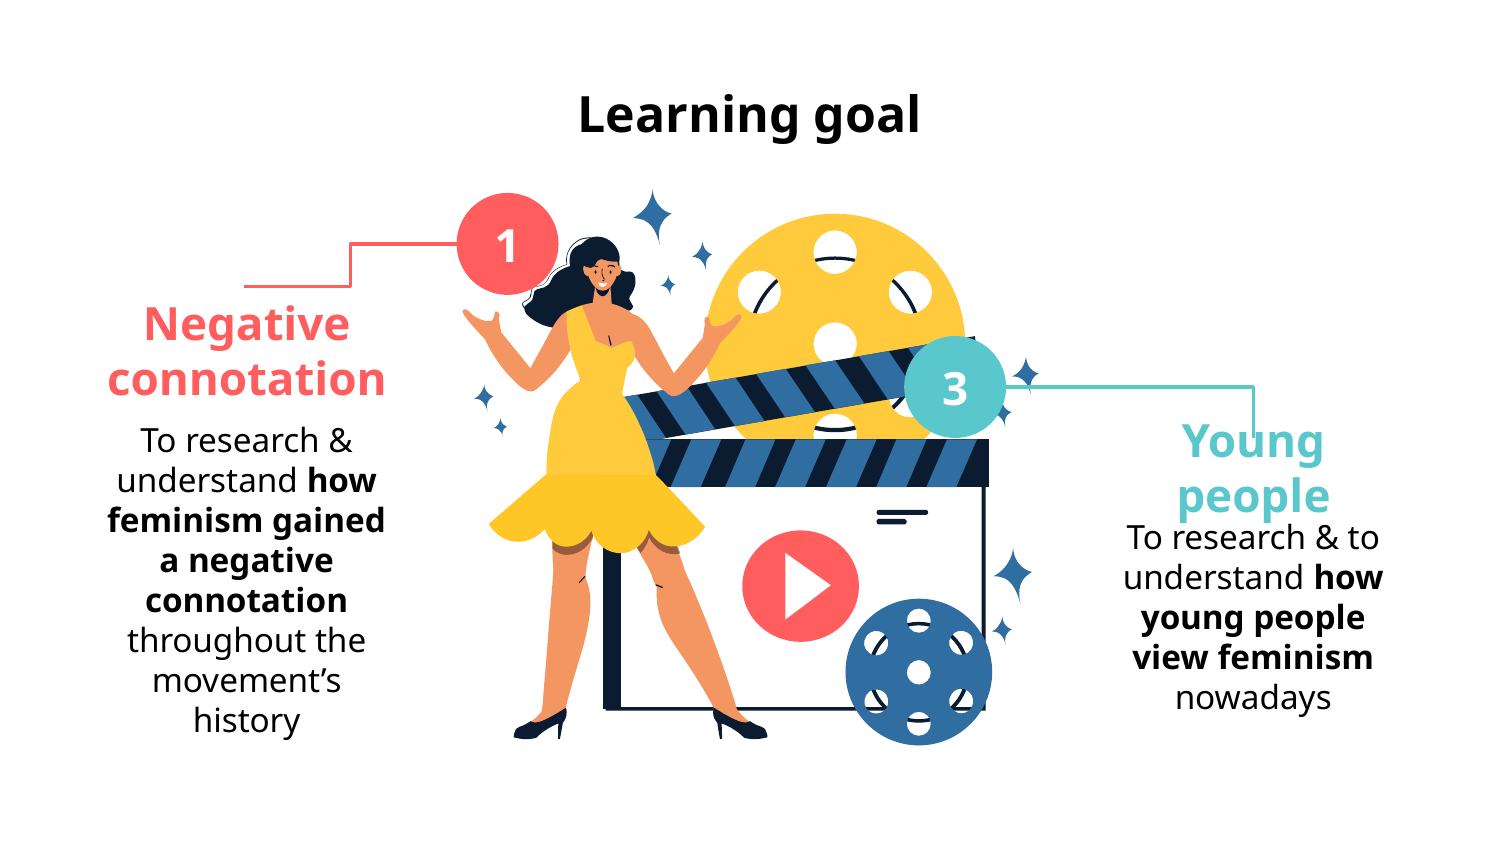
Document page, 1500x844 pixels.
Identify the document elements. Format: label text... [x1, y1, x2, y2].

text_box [903, 335, 1416, 593]
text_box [84, 192, 559, 593]
title Learning goal [84, 67, 1416, 162]
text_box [461, 188, 1039, 746]
